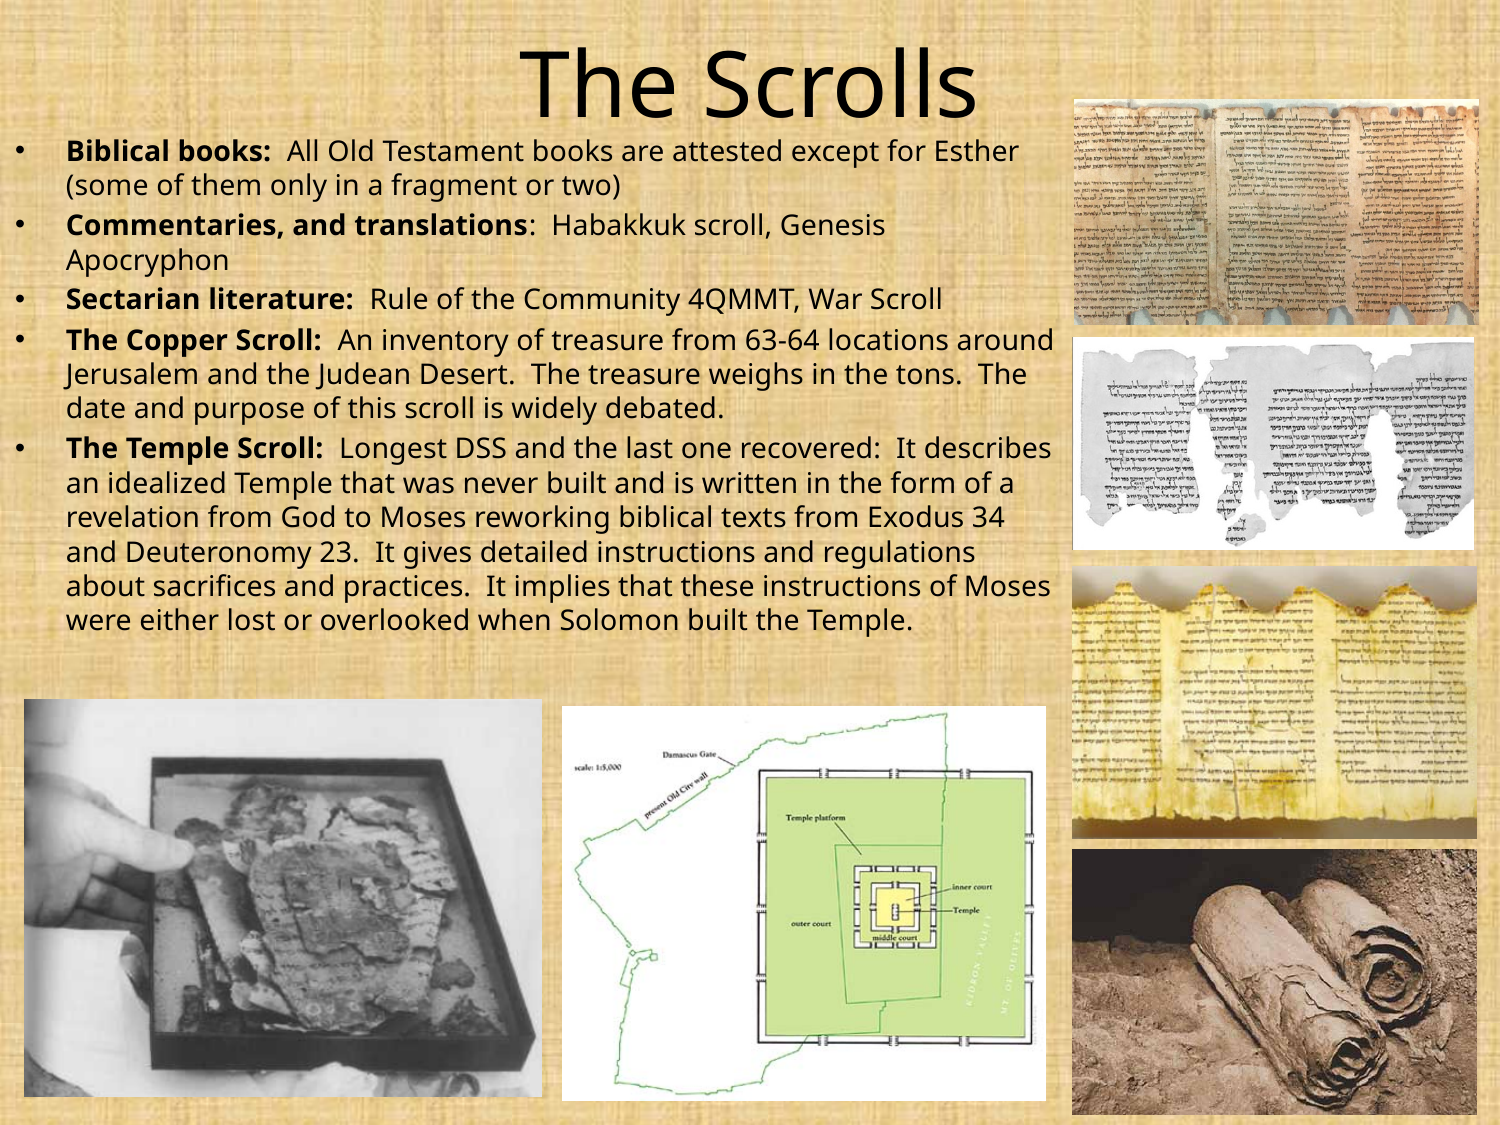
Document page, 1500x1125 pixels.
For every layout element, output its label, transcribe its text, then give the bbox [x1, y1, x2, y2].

picture [0, 99, 1500, 1125]
title The Scrolls [0, 0, 1500, 163]
list Biblical books: All Old Testament books are attested except for Esther (some of them only in a fragment or two) Commentaries, and translations: Habakkuk scroll, Genesis Apocryphon Sectarian literature: Rule of the Community 4QMMT, War Scroll The Copper Scroll: An inventory of treasure from 63-64 locations around Jerusalem and the Judean Desert. The treasure weighs in the tons. The date and purpose of this scroll is widely debated. The Temple Scroll: Longest DSS and the last one recovered: It describes an idealized Temple that was never built and is written in the form of a revelation from God to Moses reworking biblical texts from Exodus 34 and Deuteronomy 23. It gives detailed instructions and regulations about sacrifices and practices. It implies that these instructions of Moses were either lost or overlooked when Solomon built the Temple. [0, 125, 1073, 688]
